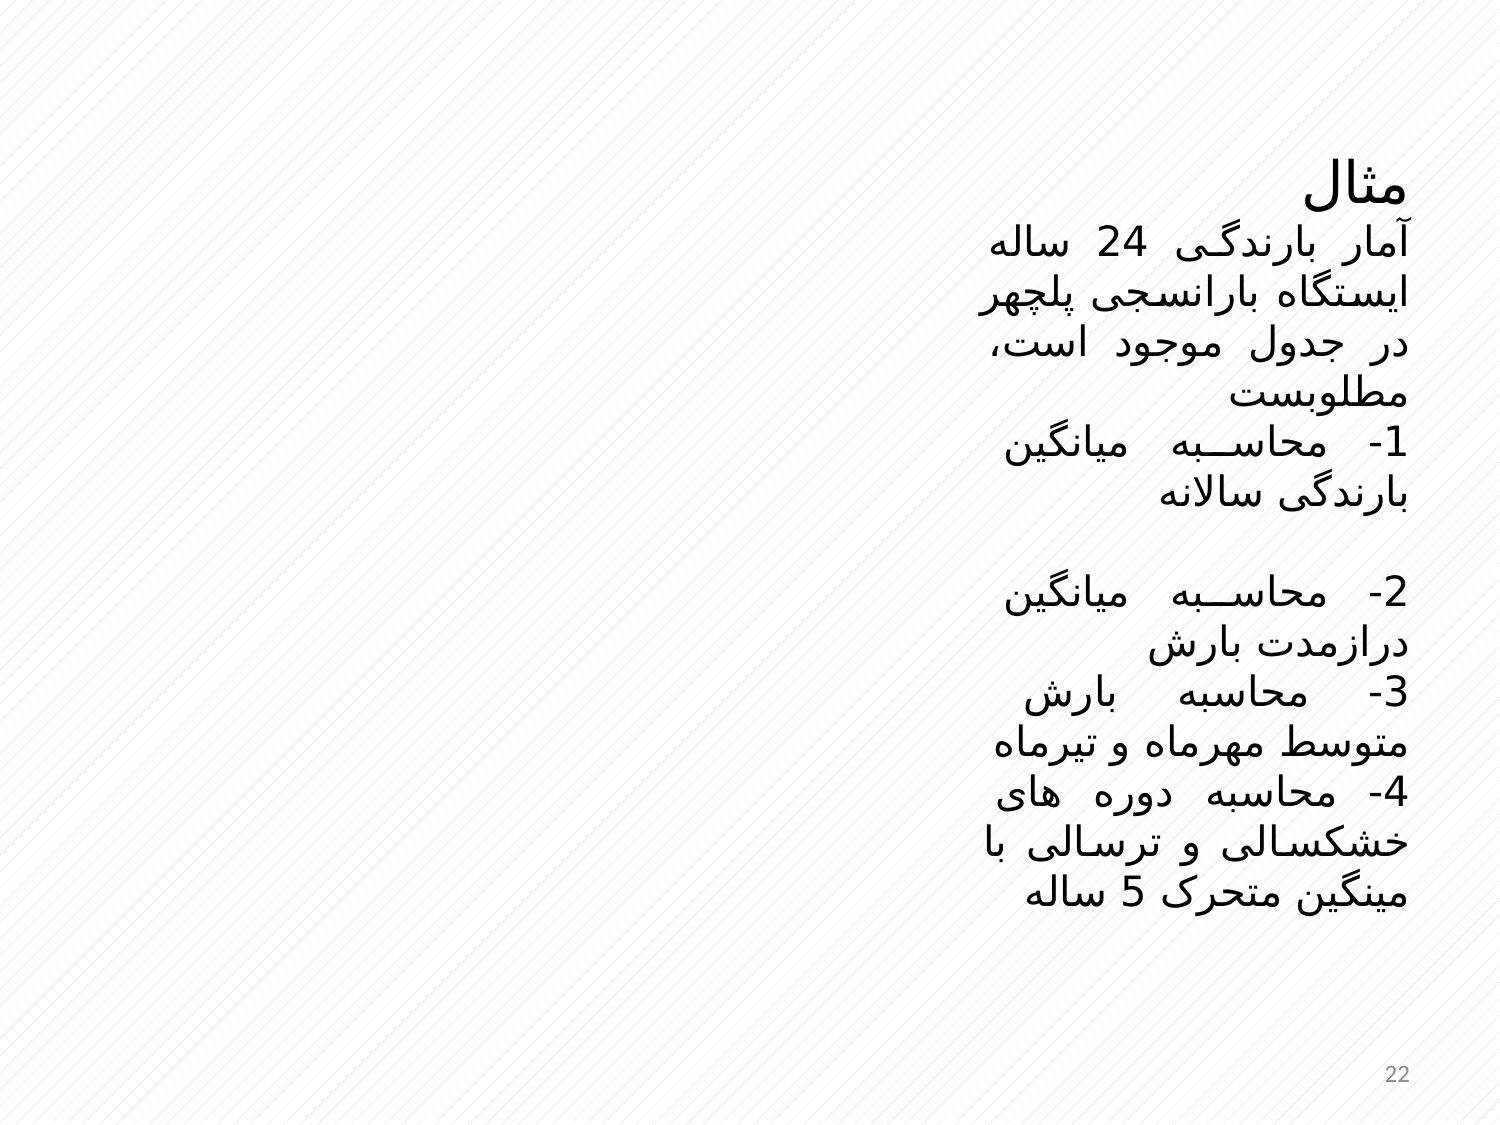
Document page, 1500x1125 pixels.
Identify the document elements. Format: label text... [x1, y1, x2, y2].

text_box مثال آمار بارندگی 24 ساله ایستگاه بارانسجی پلچهر در جدول موجود است، مطلوبست 1- محاسبه میانگین بارندگی سالانه 2- محاسبه میانگین درازمدت بارش 3- محاسبه بارش متوسط مهرماه و تیرماه 4- محاسبه دوره های خشکسالی و ترسالی با مینگین متحرک 5 ساله [962, 137, 1425, 923]
slide_number 22 [1074, 1042, 1425, 1103]
